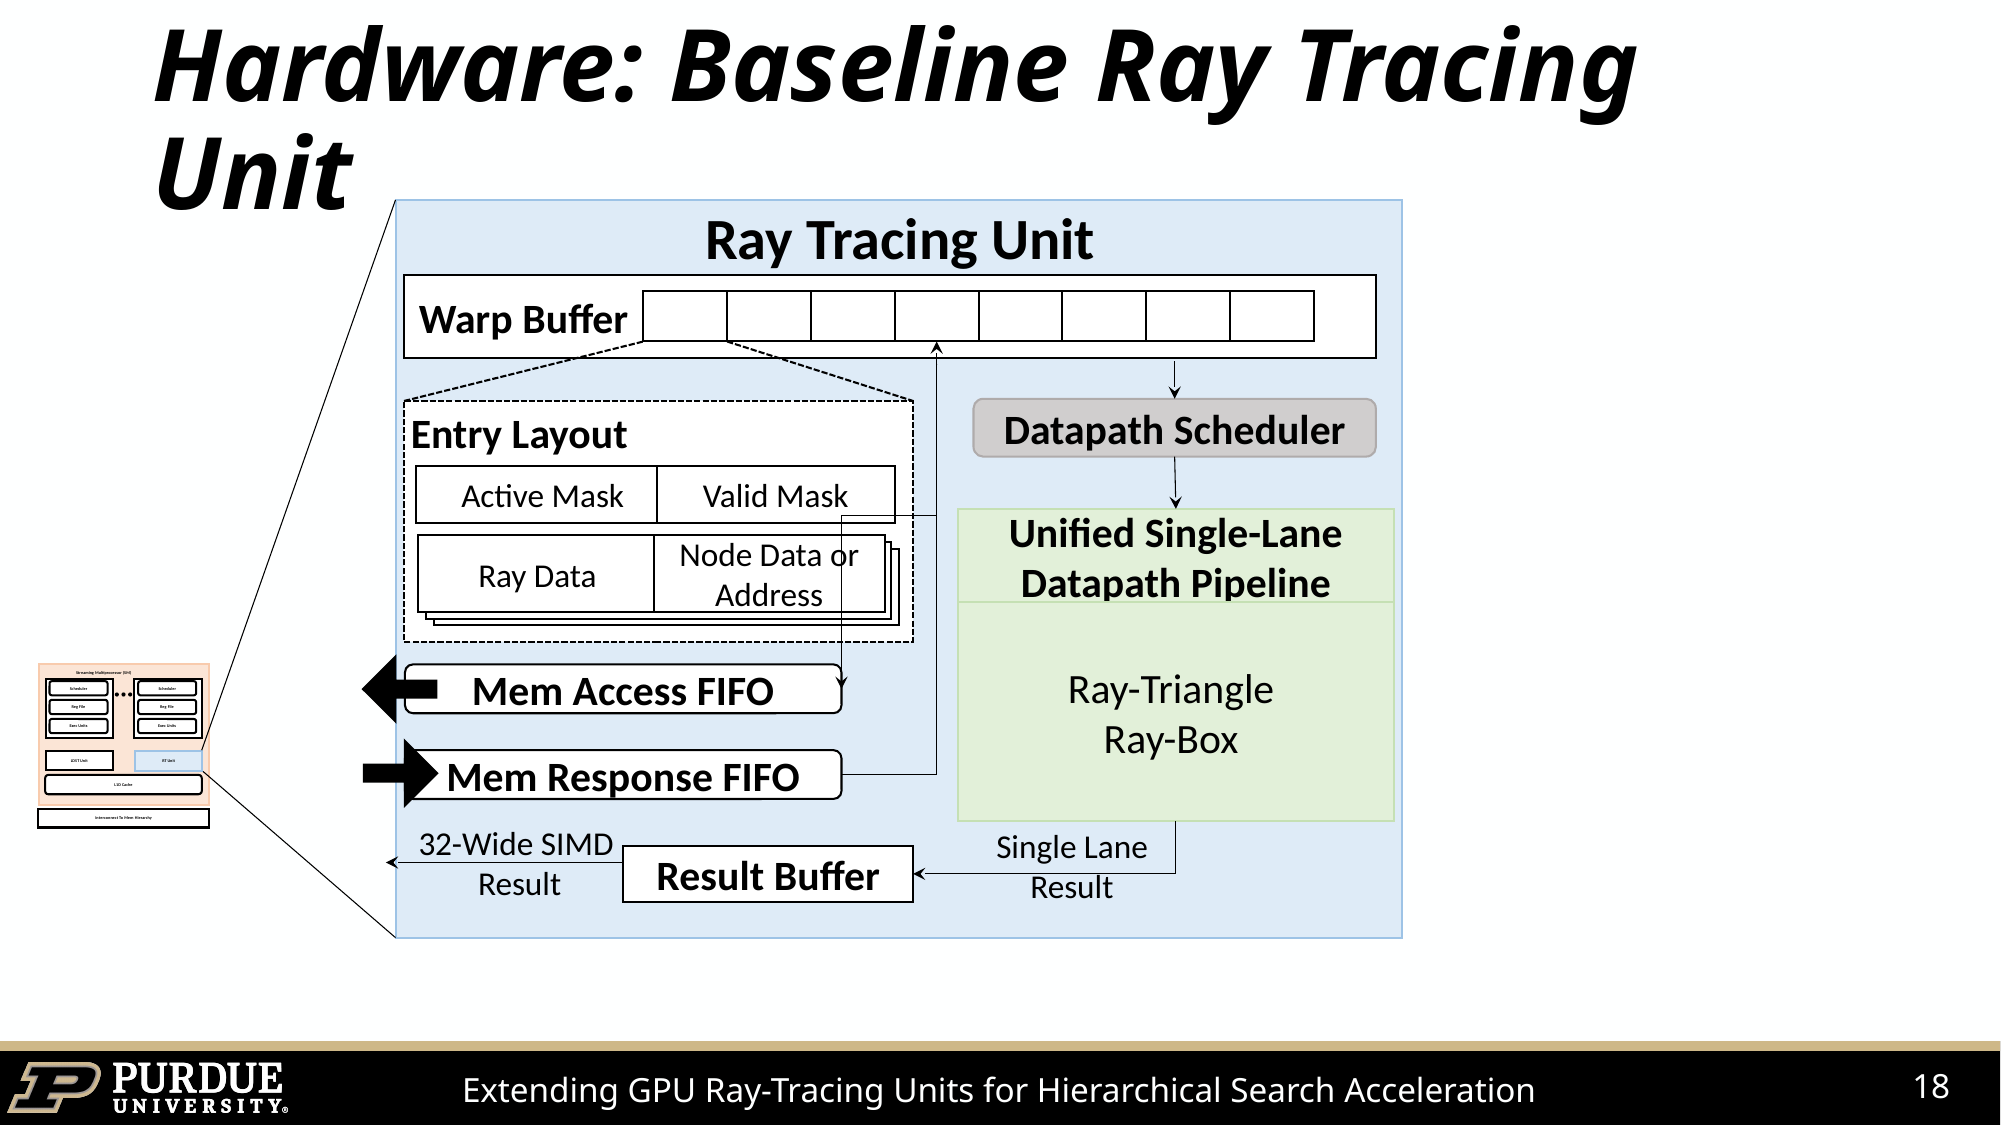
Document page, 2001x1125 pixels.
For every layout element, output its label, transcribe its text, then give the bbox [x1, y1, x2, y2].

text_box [201, 199, 396, 751]
slide_number 18 [1862, 1051, 2000, 1125]
title Hardware: Baseline Ray Tracing Unit [137, 37, 1863, 209]
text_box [38, 662, 210, 828]
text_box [362, 199, 1403, 938]
picture [7, 1062, 288, 1113]
text_box Ray Tracing Unit [396, 193, 1404, 279]
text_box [202, 771, 396, 938]
